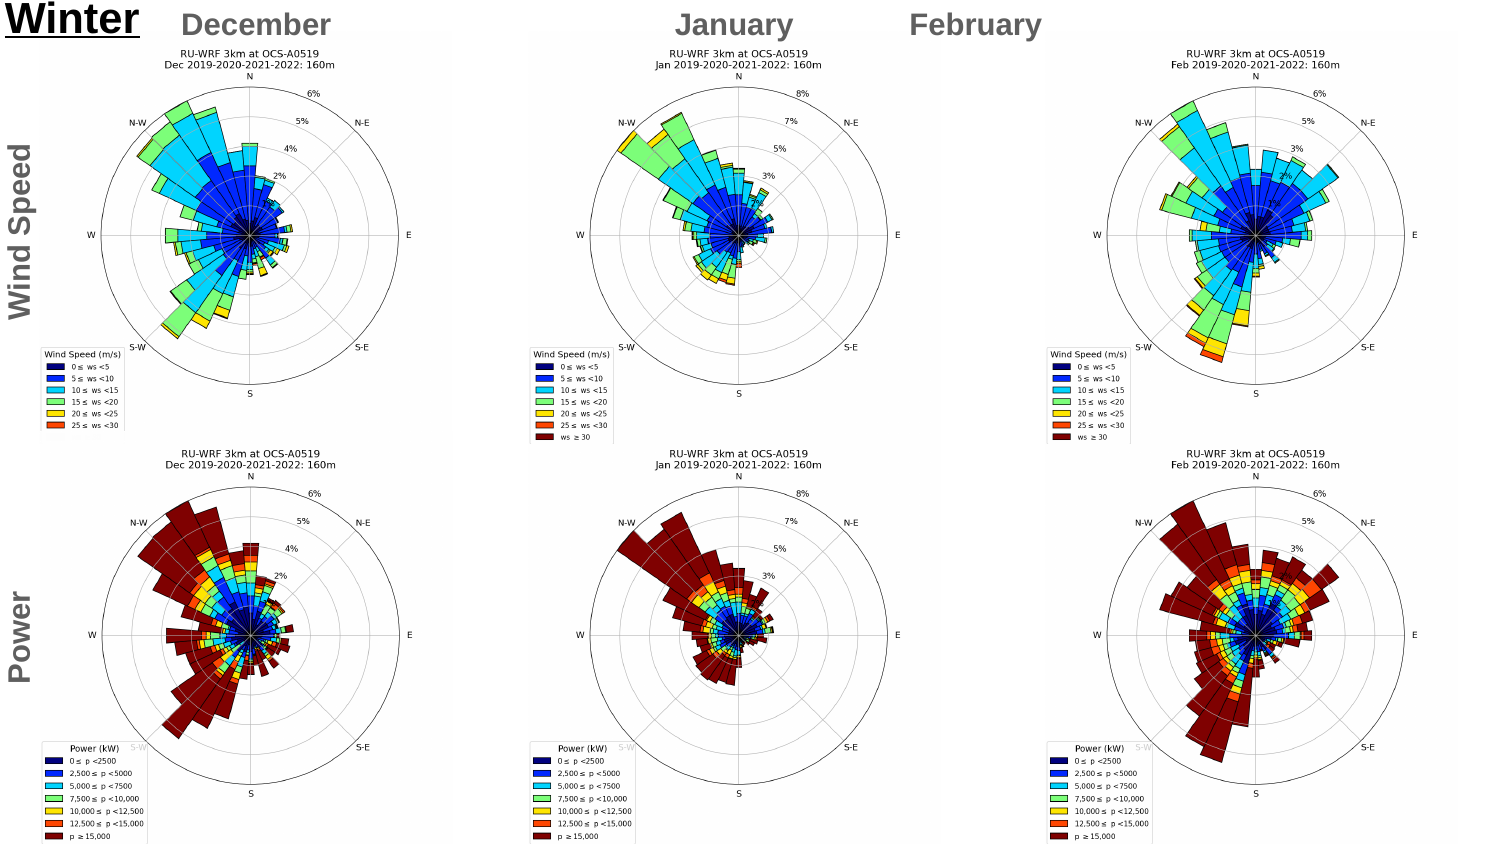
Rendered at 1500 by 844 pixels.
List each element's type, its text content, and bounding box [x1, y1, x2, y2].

title Power [0, 315, 35, 844]
title December [152, 0, 361, 30]
title February [894, 0, 1500, 58]
picture [39, 31, 453, 844]
title Wind Speed [0, 0, 51, 315]
picture [1044, 31, 1458, 844]
title January [412, 0, 894, 58]
picture [527, 31, 941, 844]
title Winter [51, 0, 152, 30]
